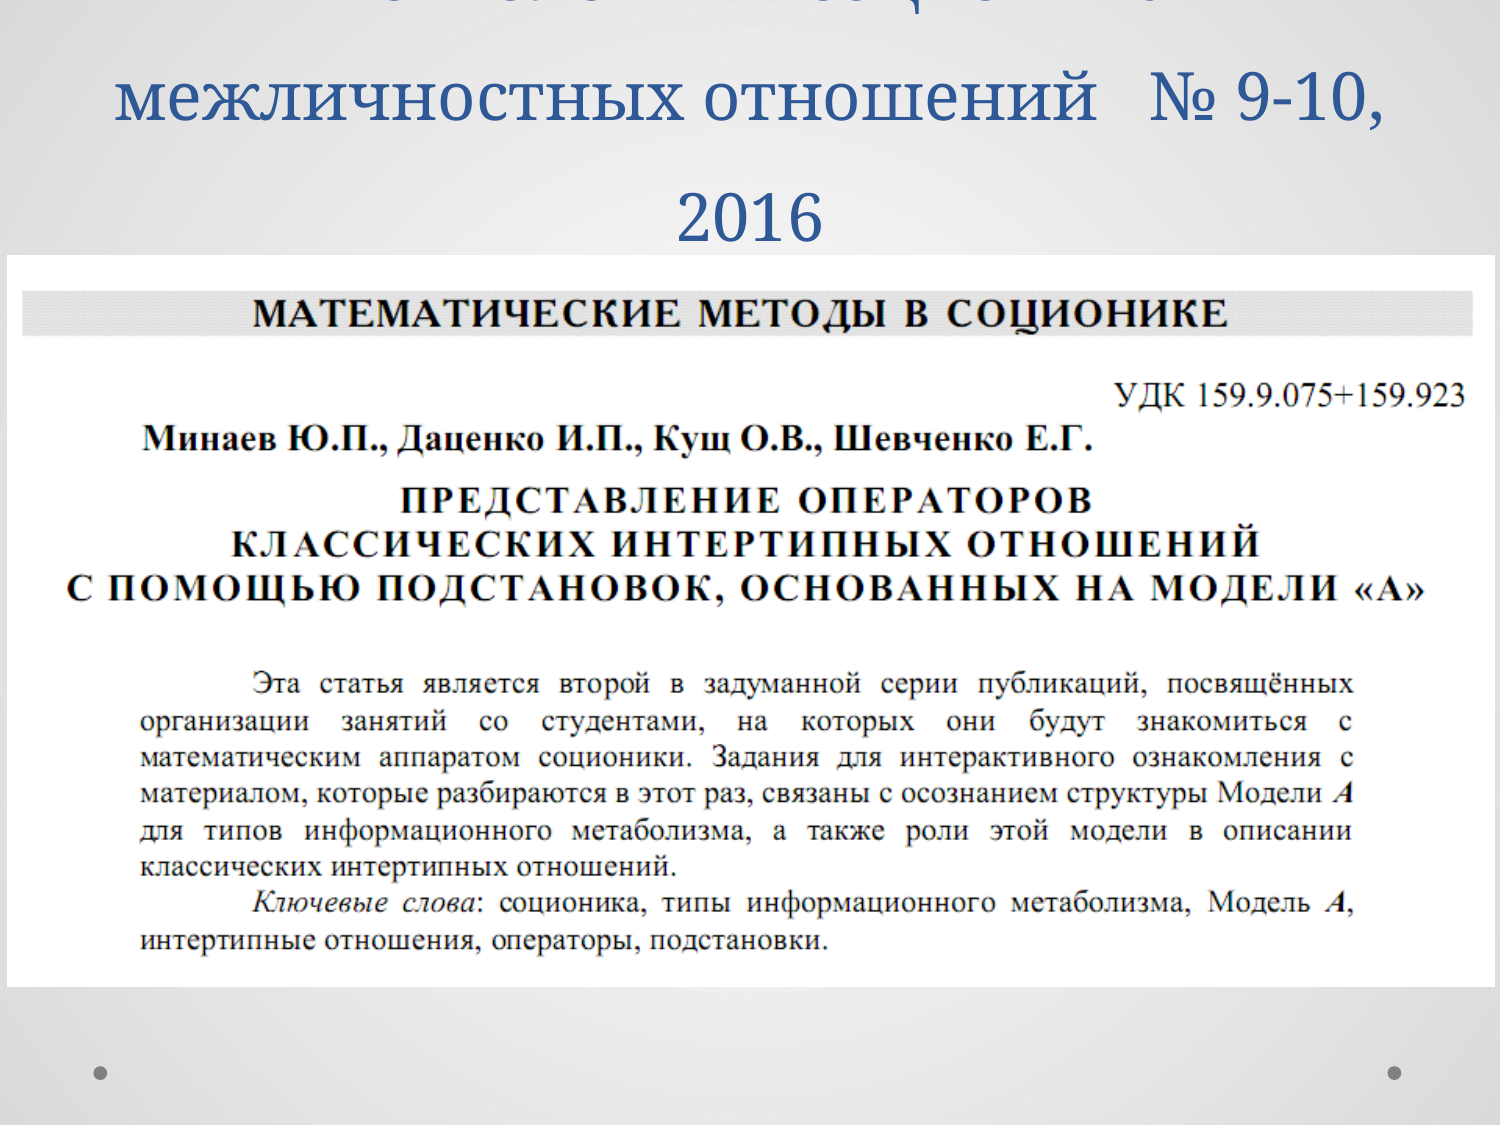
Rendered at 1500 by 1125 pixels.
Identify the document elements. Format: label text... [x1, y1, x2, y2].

picture [6, 255, 1495, 987]
title Психология и соционика межличностных отношений № 9-10, 2016 [75, 0, 1425, 253]
